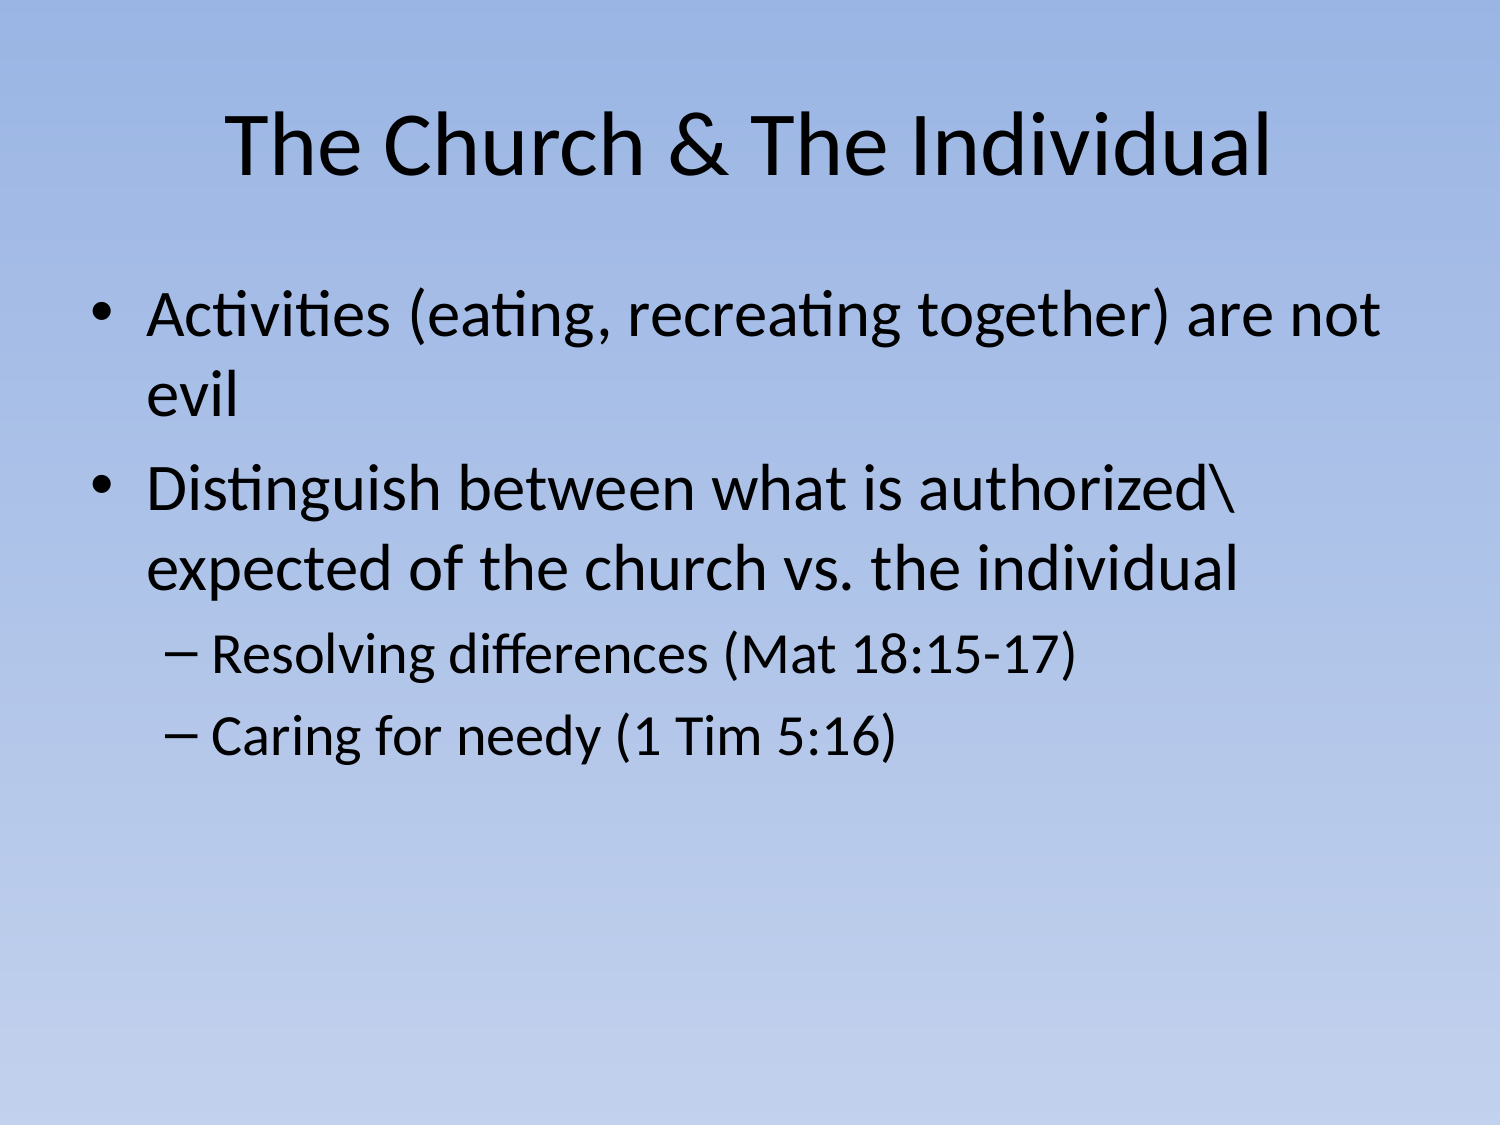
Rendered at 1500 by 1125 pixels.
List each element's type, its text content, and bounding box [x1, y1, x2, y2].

list Activities (eating, recreating together) are not evil Distinguish between what is authorized\ expected of the church vs. the individual Resolving differences (Mat 18:15-17) Caring for needy (1 Tim 5:16) [75, 262, 1425, 1005]
title The Church & The Individual [75, 45, 1425, 233]
